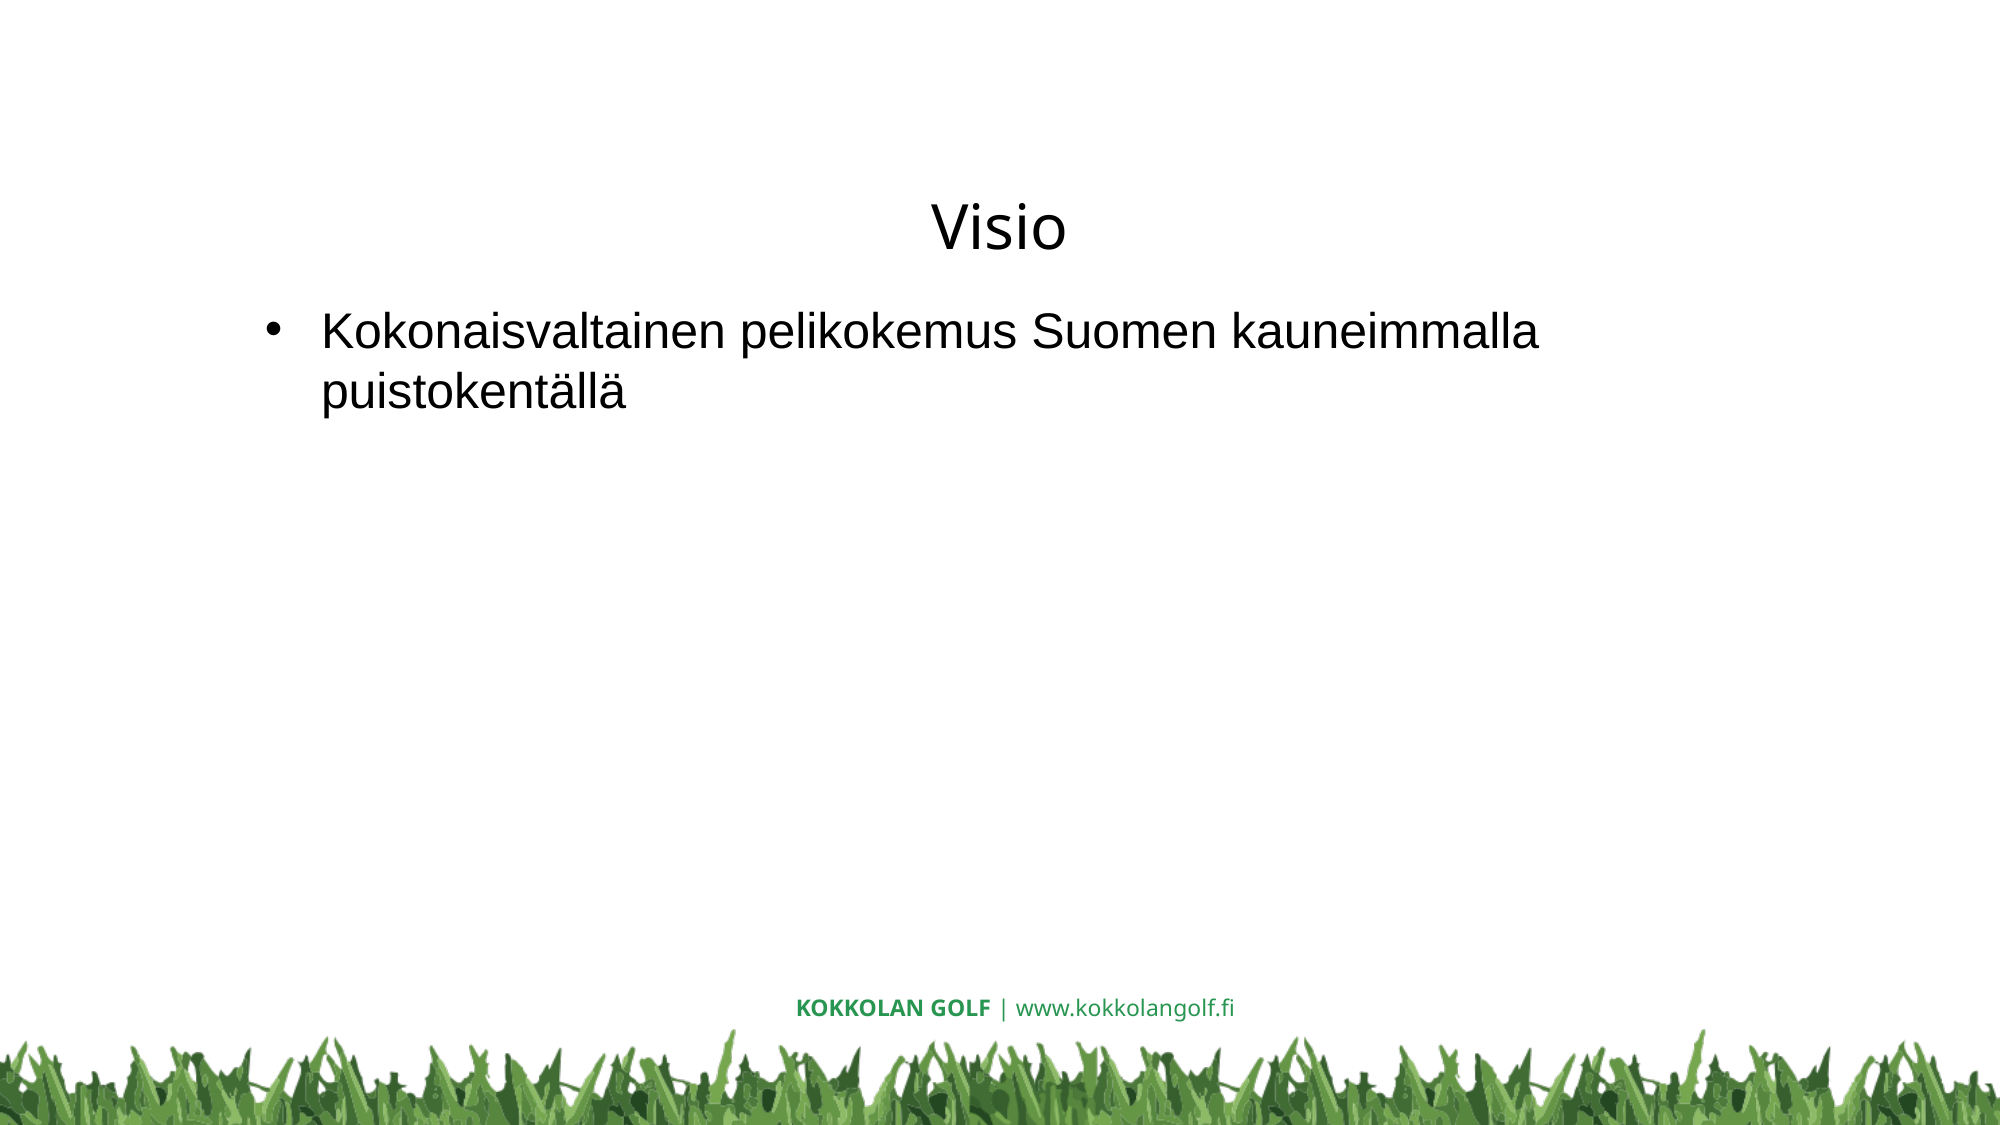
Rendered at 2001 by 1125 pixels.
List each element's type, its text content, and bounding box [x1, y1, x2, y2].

subtitle Kokonaisvaltainen pelikokemus Suomen kauneimmalla puistokentällä [249, 290, 1750, 863]
title Visio [249, 184, 1750, 290]
